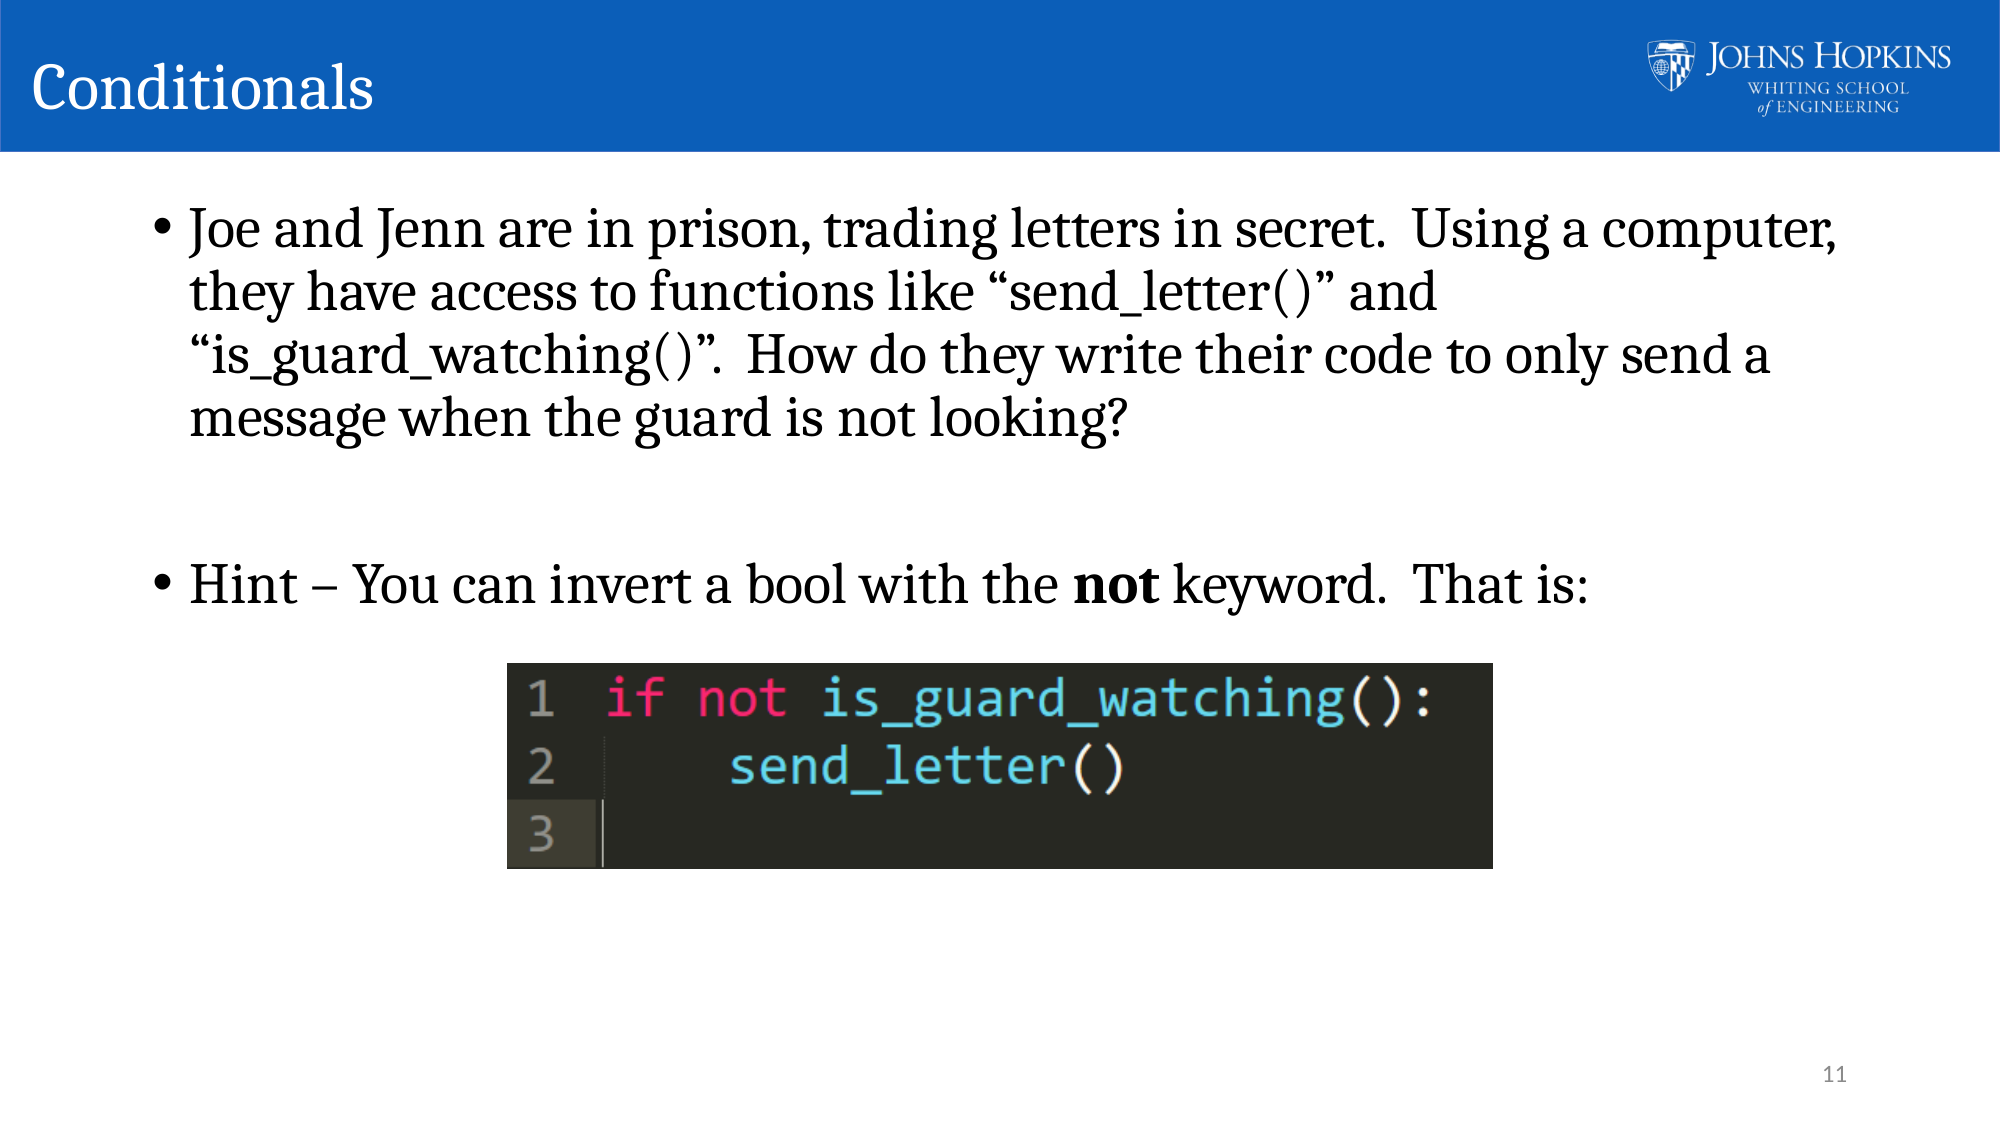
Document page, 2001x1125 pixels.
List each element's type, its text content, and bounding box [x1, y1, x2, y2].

picture [507, 663, 1493, 869]
title Conditionals [17, 27, 1631, 149]
slide_number 11 [1412, 1042, 1863, 1103]
list Joe and Jenn are in prison, trading letters in secret. Using a computer, they have access to functions like “send_letter()” and “is_guard_watching()”. How do they write their code to only send a message when the guard is not looking? Hint – You can invert a bool with the not keyword. That is: [137, 189, 1863, 1014]
